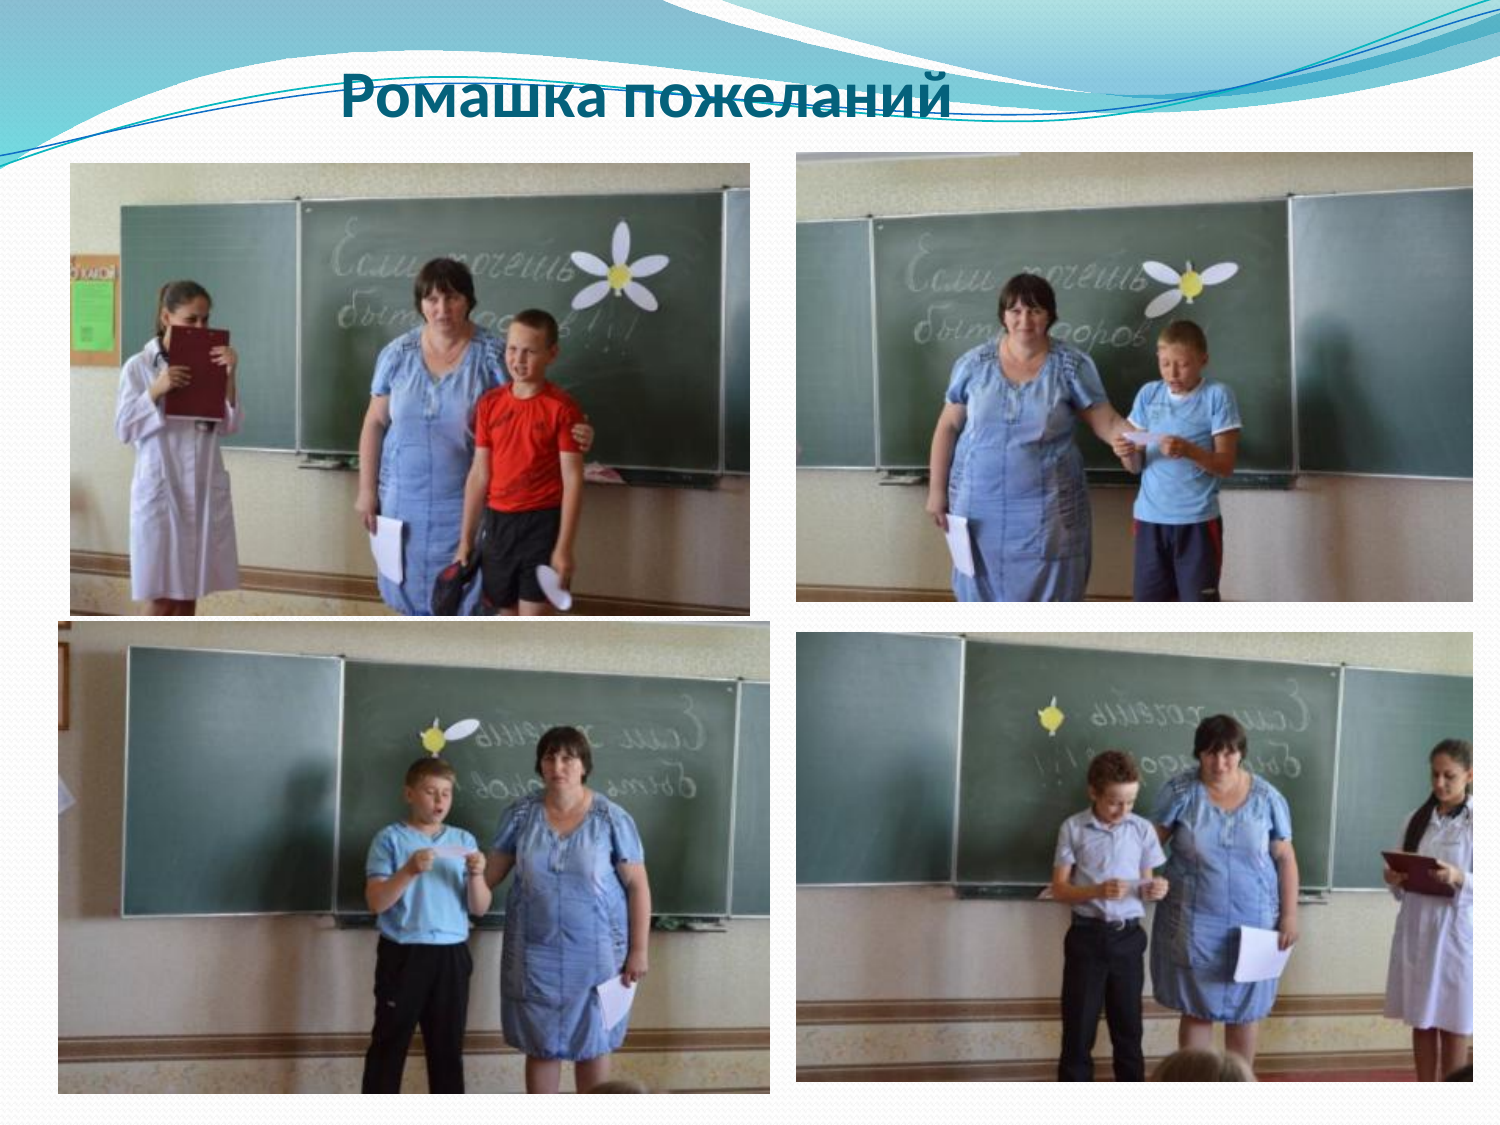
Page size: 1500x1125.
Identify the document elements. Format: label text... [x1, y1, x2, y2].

picture [796, 152, 1473, 602]
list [70, 163, 751, 617]
picture [796, 632, 1473, 1083]
title Ромашка пожеланий [70, 0, 1421, 131]
picture [58, 620, 770, 1094]
